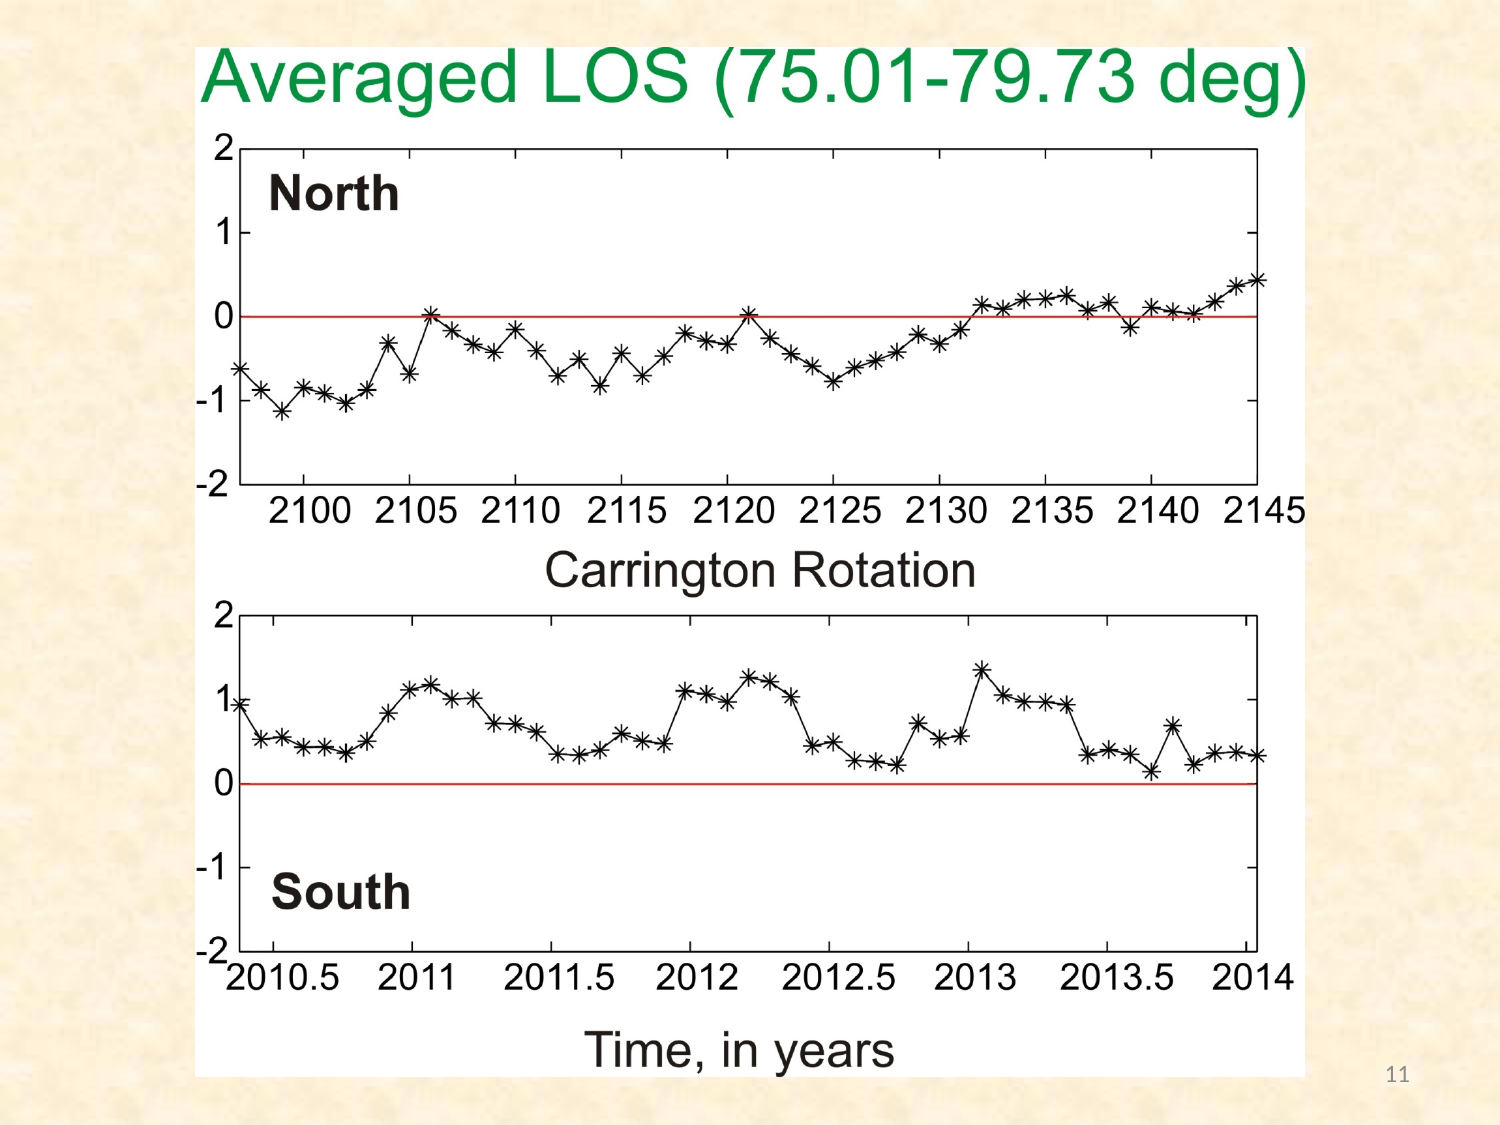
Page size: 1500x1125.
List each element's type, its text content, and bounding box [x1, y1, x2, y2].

picture [0, 0, 1500, 1125]
slide_number 11 [1074, 1042, 1425, 1103]
